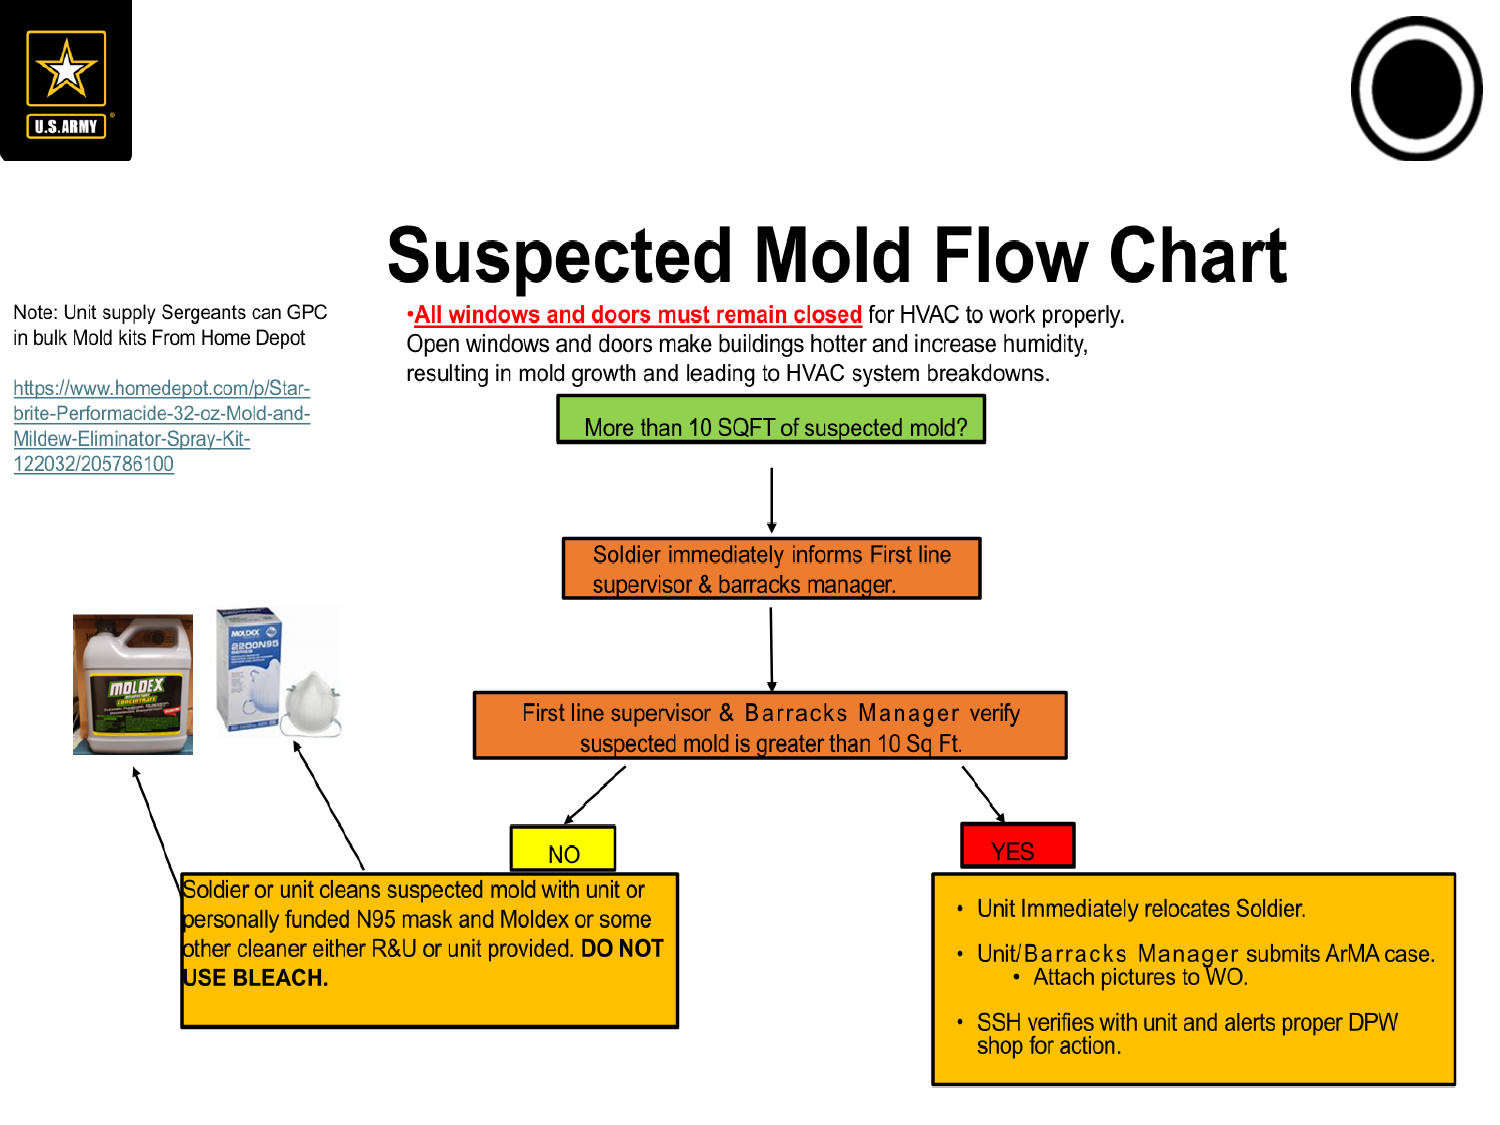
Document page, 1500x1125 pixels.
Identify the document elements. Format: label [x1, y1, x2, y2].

list [0, 161, 1500, 1108]
picture [0, 0, 132, 161]
picture [1351, 16, 1483, 161]
